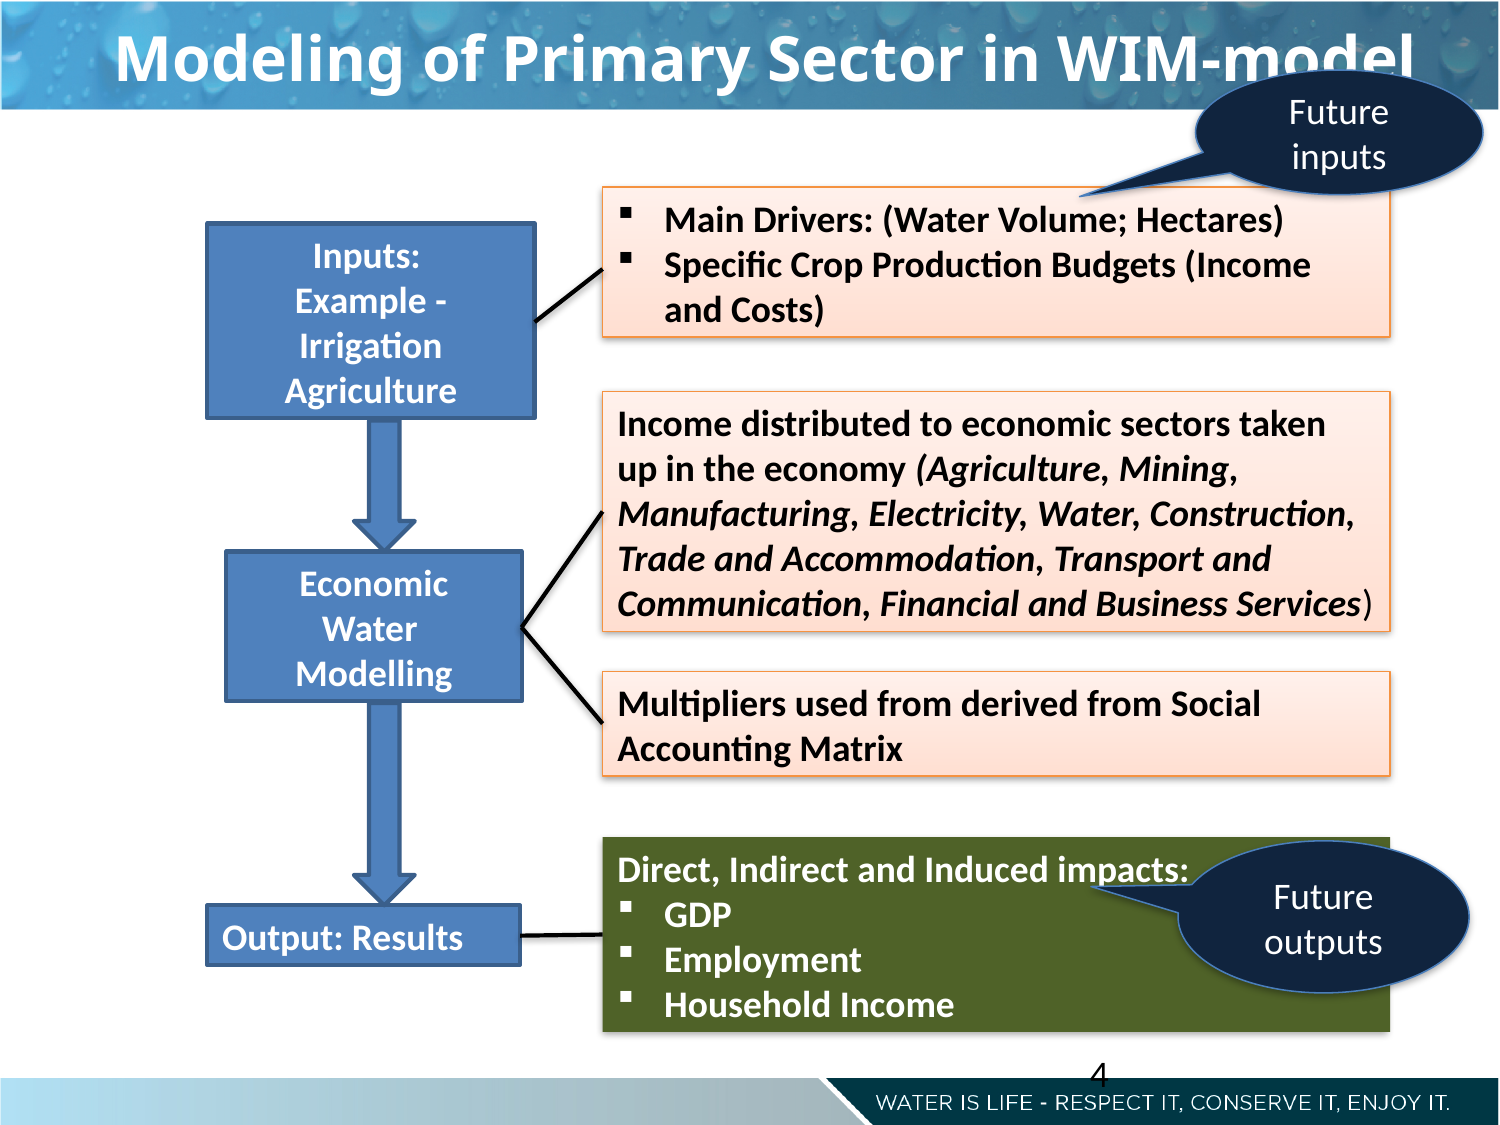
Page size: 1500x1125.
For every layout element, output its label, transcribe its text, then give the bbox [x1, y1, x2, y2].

slide_number 4 [1074, 1042, 1425, 1103]
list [0, 234, 1325, 977]
picture [0, 0, 1500, 1125]
title Modeling of Primary Sector in WIM-model [63, 11, 1470, 124]
picture [1057, 1096, 1064, 1109]
text_box Direct, Indirect and Induced impacts: GDP Employment Household Income [602, 986, 1391, 1032]
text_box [521, 512, 603, 626]
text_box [534, 268, 603, 323]
text_box Future outputs [1259, 876, 1470, 994]
text_box Future inputs [1109, 69, 1484, 185]
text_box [521, 627, 603, 725]
